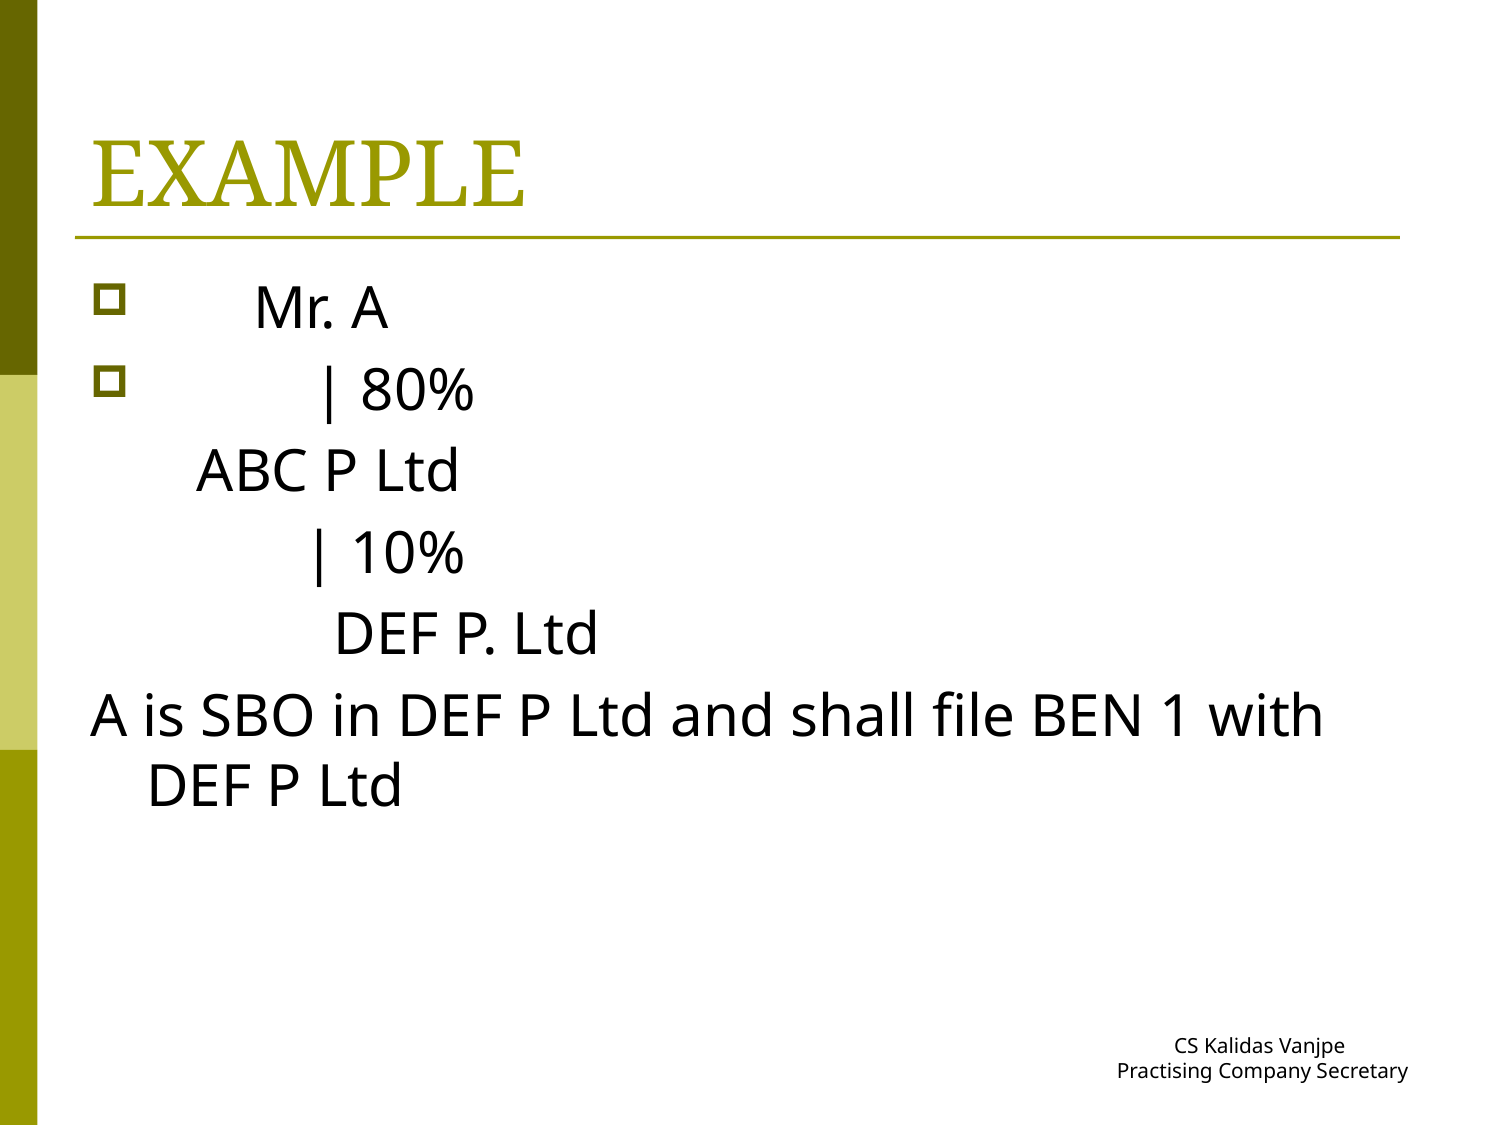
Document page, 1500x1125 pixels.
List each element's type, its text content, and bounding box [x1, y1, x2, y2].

title EXAMPLE [74, 45, 1426, 233]
footer CS Kalidas Vanjpe Practising Company Secretary [1024, 1024, 1500, 1101]
list Mr. A | 80% ABC P Ltd | 10% DEF P. Ltd A is SBO in DEF P Ltd and shall file BEN 1 with DEF P Ltd [74, 262, 1426, 1006]
